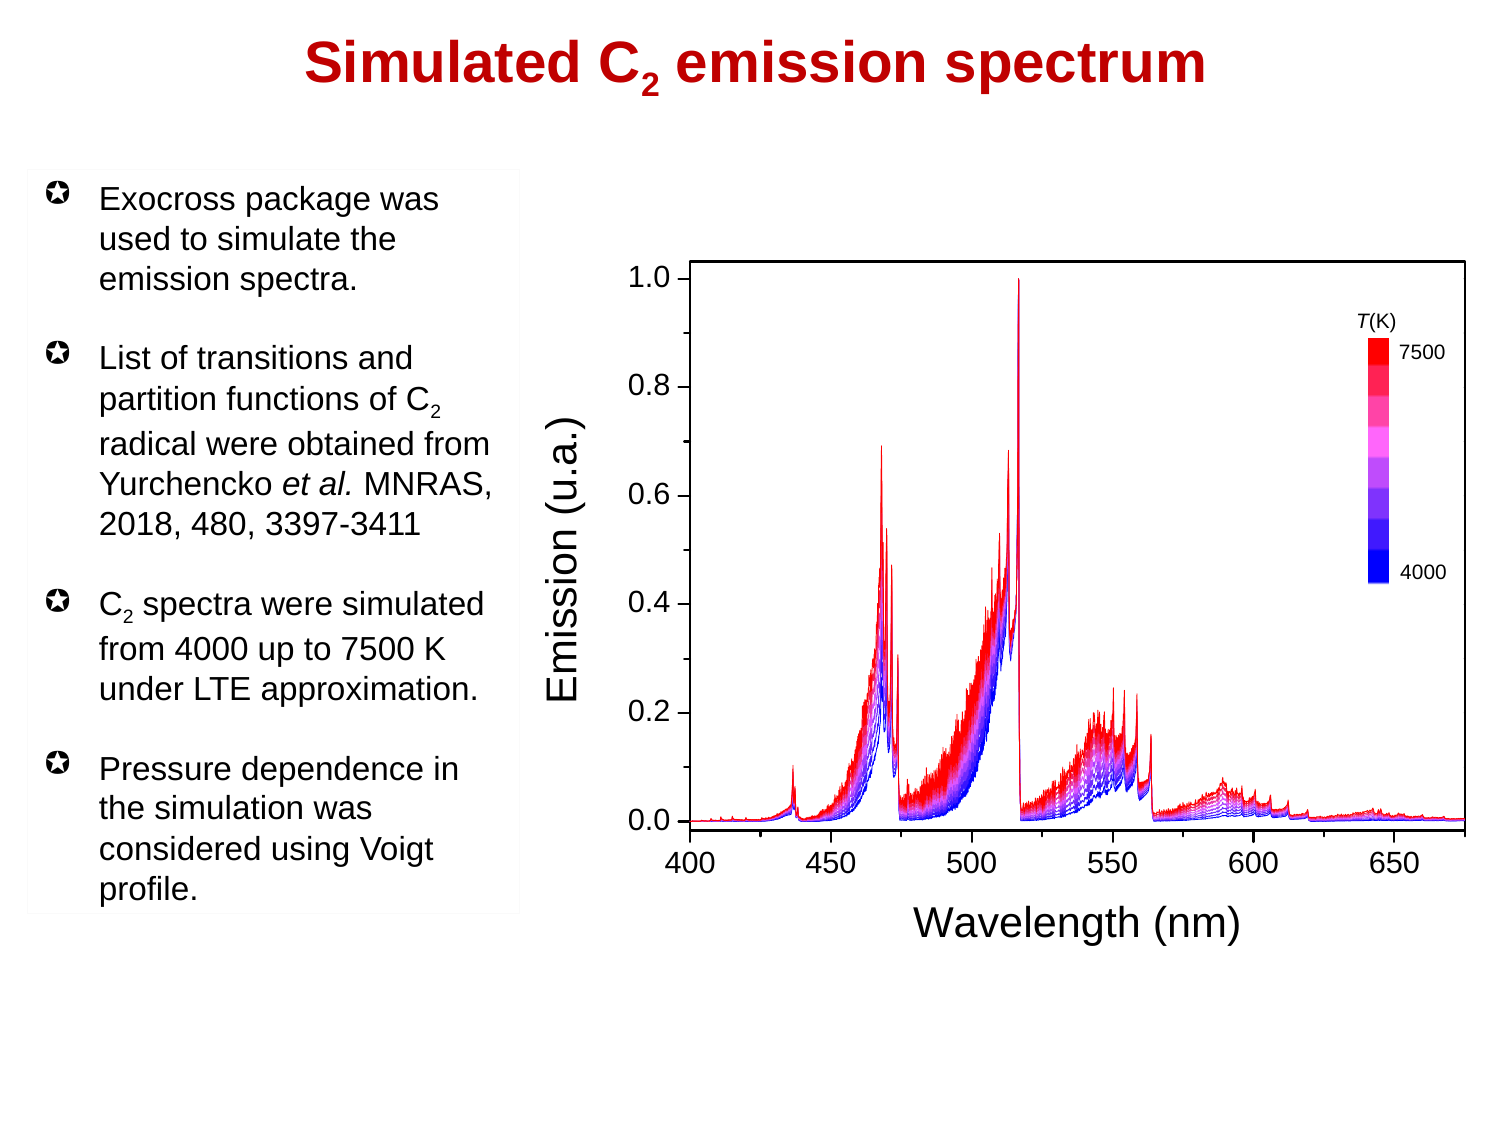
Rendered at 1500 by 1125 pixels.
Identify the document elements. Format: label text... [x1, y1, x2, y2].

text_box Exocross package was used to simulate the emission spectra. List of transitions and partition functions of C2 radical were obtained from Yurchencko et al. MNRAS, 2018, 480, 3397-3411 C2 spectra were simulated from 4000 up to 7500 K under LTE approximation. Pressure dependence in the simulation was considered using Voigt profile. [27, 169, 486, 914]
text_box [486, 169, 1500, 965]
text_box Simulated C2 emission spectrum [159, 16, 1353, 111]
